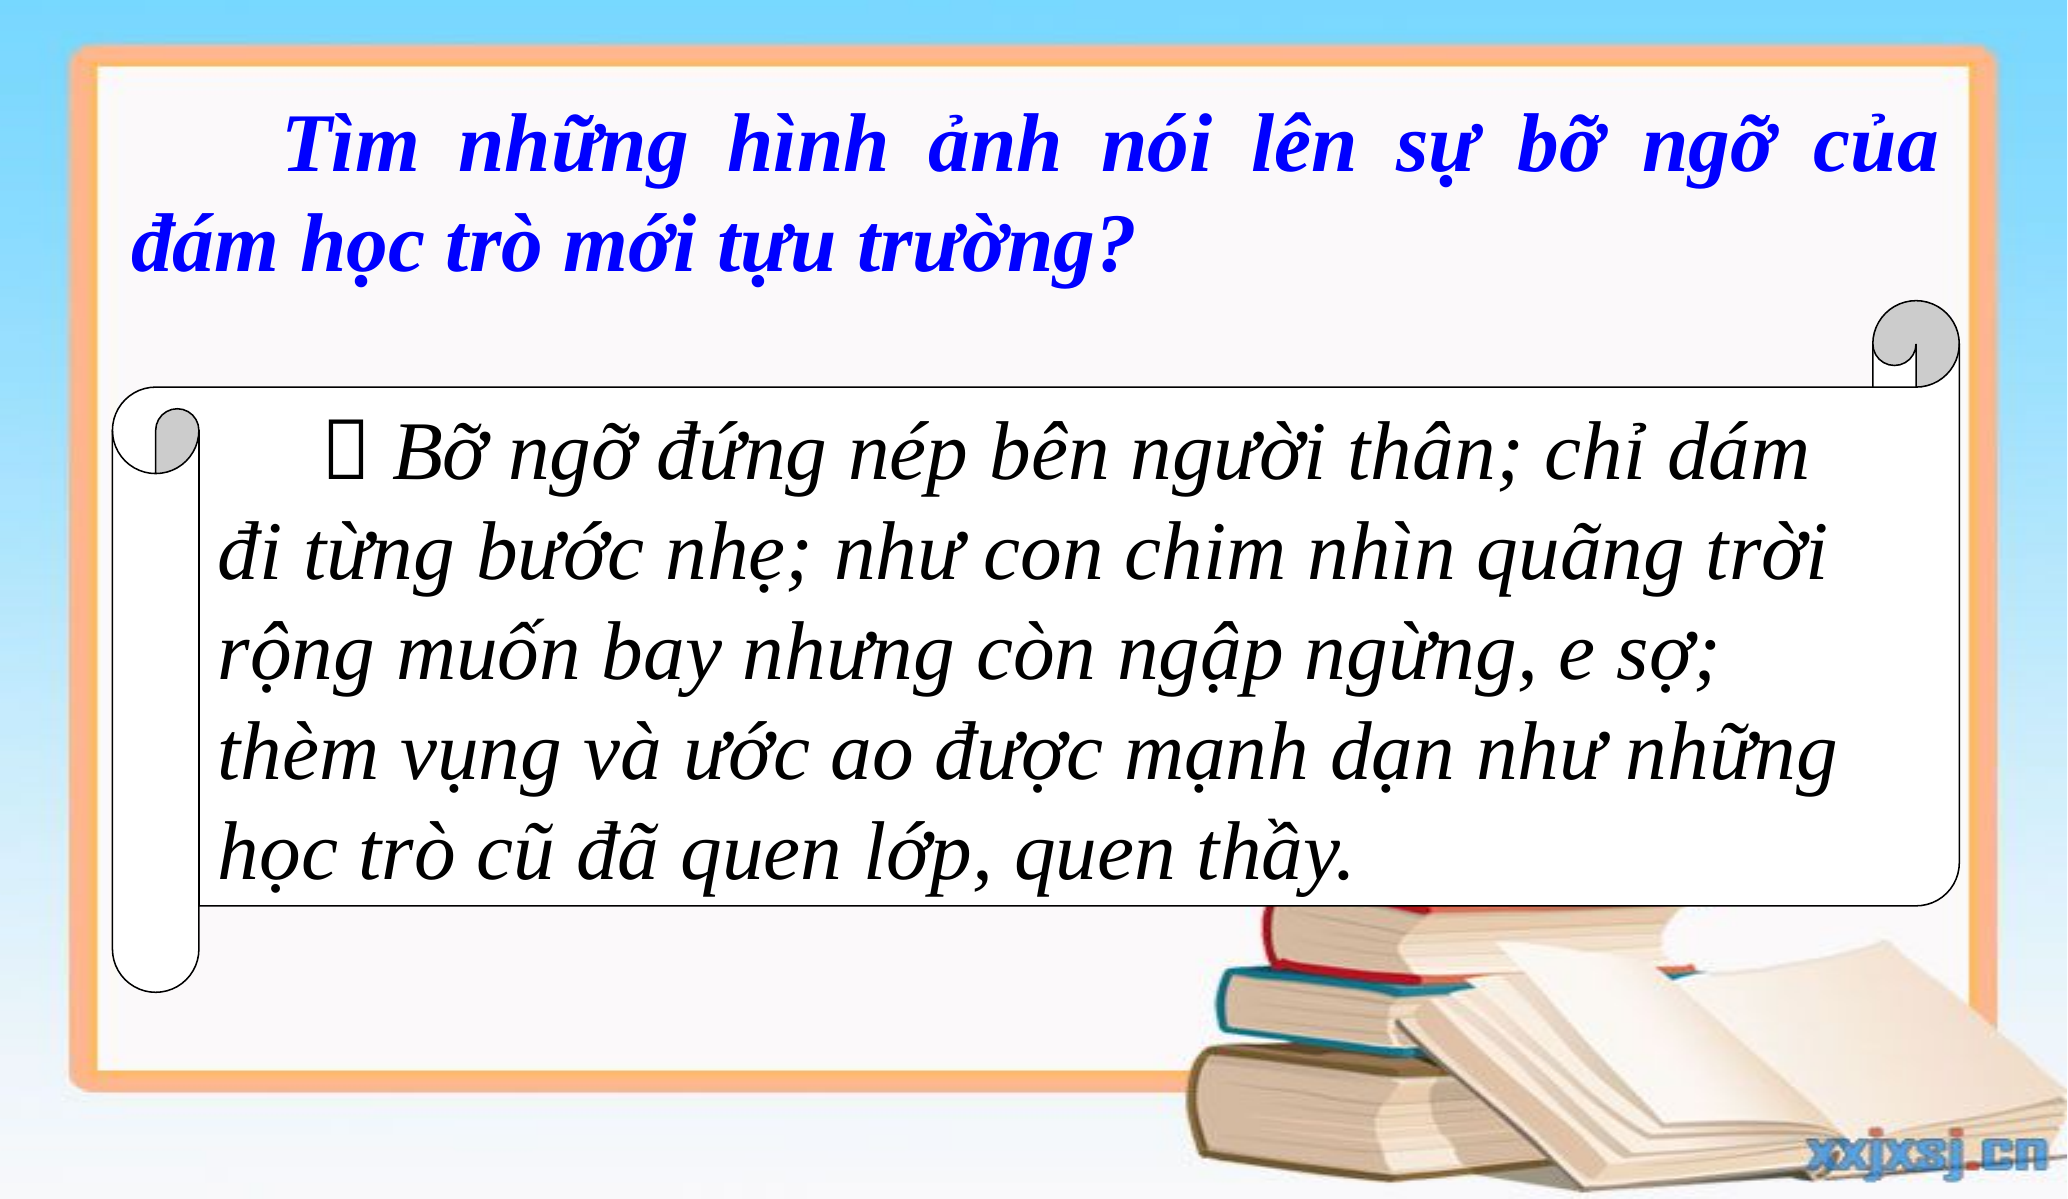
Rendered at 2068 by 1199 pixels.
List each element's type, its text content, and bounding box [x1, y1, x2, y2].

text_box Tìm những hình ảnh nói lên sự bỡ ngỡ của đám học trò mới tựu trường? [112, 78, 1960, 298]
picture [0, 0, 2068, 1199]
text_box  Bỡ ngỡ đứng nép bên người thân; chỉ dám đi từng bước nhẹ; như con chim nhìn quãng trời rộng muốn bay nhưng còn ngập ngừng, e sợ; thèm vụng và ước ao được mạnh dạn như những học trò cũ đã quen lớp, quen thầy. [112, 300, 1960, 993]
